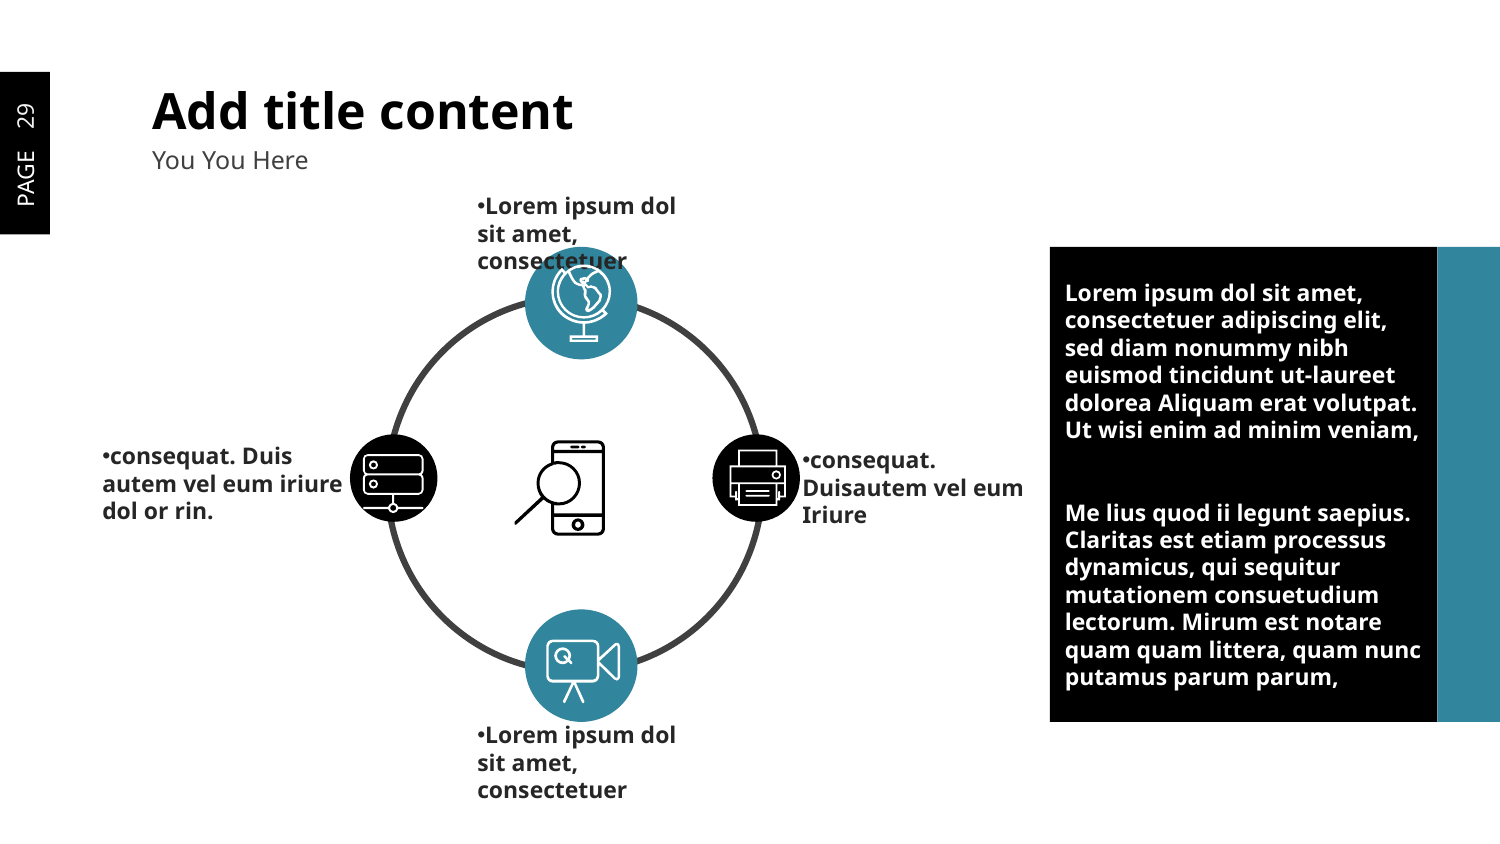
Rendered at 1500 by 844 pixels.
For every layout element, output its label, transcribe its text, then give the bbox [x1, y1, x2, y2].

text_box consequat. Duisautem vel eum Iriure [787, 438, 1048, 536]
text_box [362, 453, 424, 514]
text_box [728, 449, 786, 507]
text_box Lorem ipsum dol sit amet, consectetuer adipiscing elit, sed diam nonummy nibh euismod tincidunt ut-laureet dolorea Aliquam erat volutpat. Ut wisi enim ad minim veniam, Me lius quod ii legunt saepius. Claritas est etiam processus dynamicus, qui sequitur mutationem consuetudium lectorum. Mirum est notare quam quam littera, quam nunc putamus parum parum, [1048, 245, 1435, 724]
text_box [514, 440, 607, 537]
text_box Add title content You You Here [137, 71, 1500, 210]
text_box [546, 638, 620, 704]
text_box [729, 515, 784, 524]
text_box [710, 432, 787, 512]
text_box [551, 264, 612, 343]
text_box [522, 607, 640, 713]
text_box [1435, 245, 1500, 724]
text_box [363, 432, 440, 509]
text_box [522, 282, 640, 362]
text_box Lorem ipsum dol sit amet, consectetuer [462, 713, 725, 811]
text_box Lorem ipsum dol sit amet, consectetuer [462, 184, 725, 282]
text_box [389, 302, 761, 667]
text_box consequat. Duis autem vel eum iriure dol or rin. [87, 434, 363, 532]
